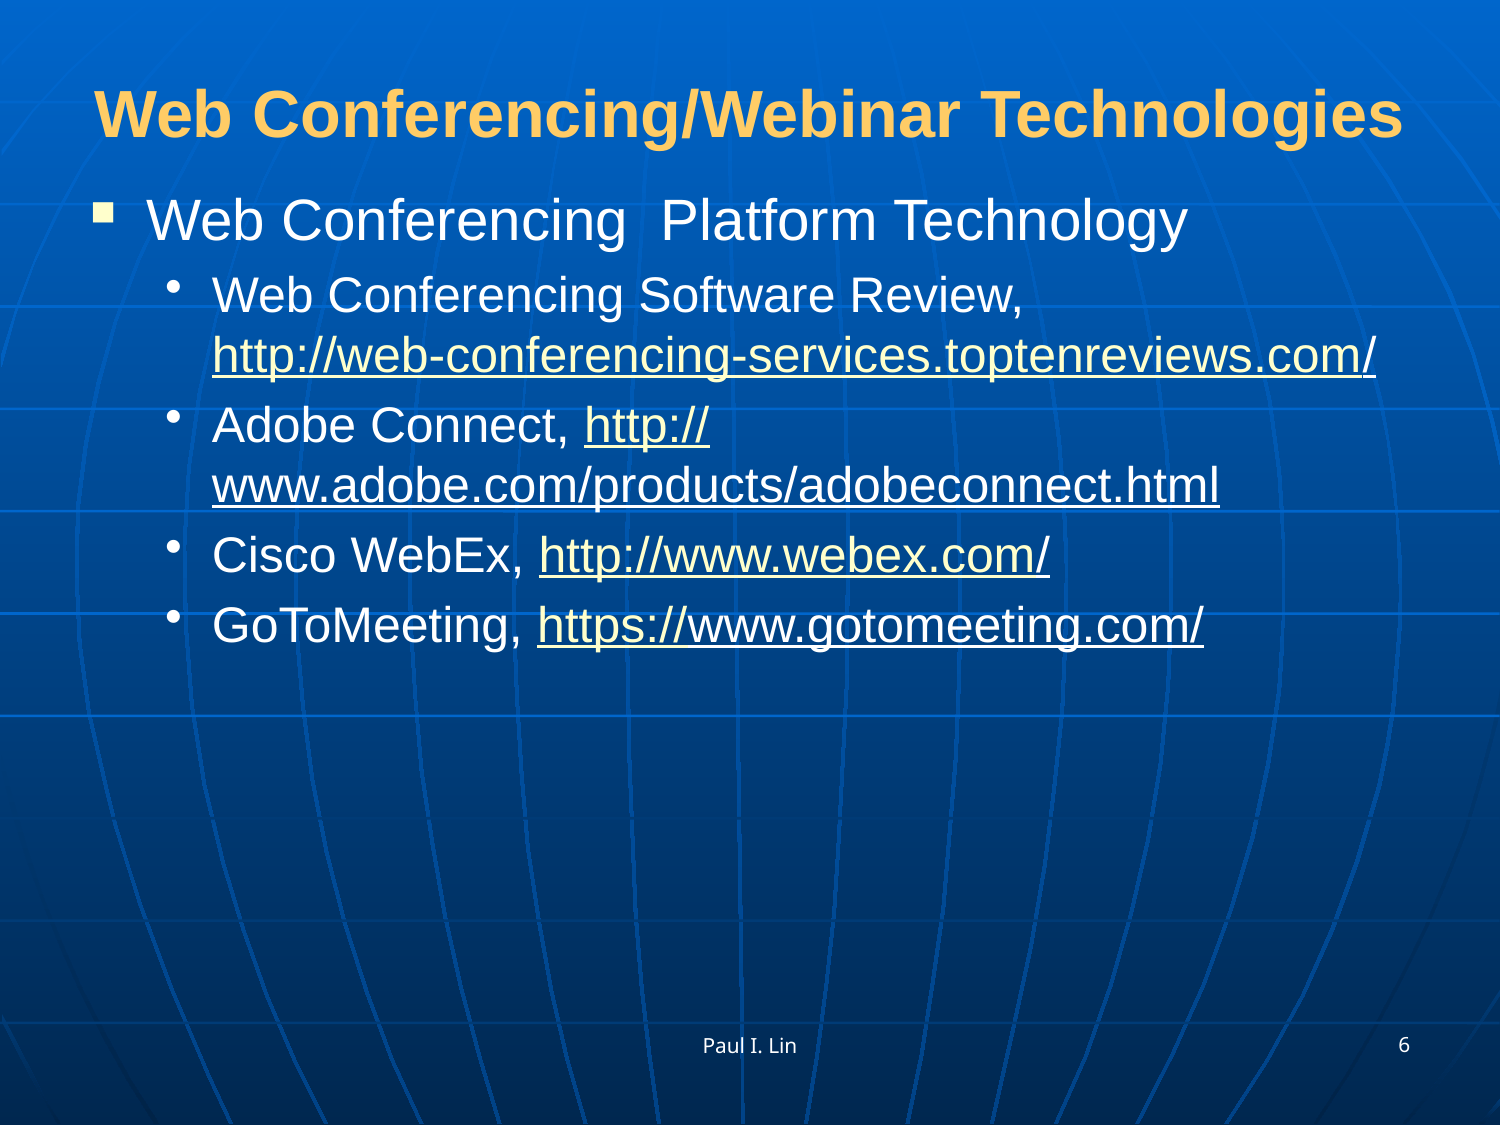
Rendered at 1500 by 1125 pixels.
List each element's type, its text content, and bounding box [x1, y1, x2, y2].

list Web Conferencing Platform Technology Web Conferencing Software Review, http://web-conferencing-services.toptenreviews.com/ Adobe Connect, http://www.adobe.com/products/adobeconnect.html Cisco WebEx, http://www.webex.com/ GoToMeeting, https://www.gotomeeting.com/ [74, 174, 1426, 1006]
slide_number 6 [1074, 1023, 1426, 1100]
footer Paul I. Lin [512, 1024, 988, 1101]
title Web Conferencing/Webinar Technologies [37, 45, 1463, 176]
